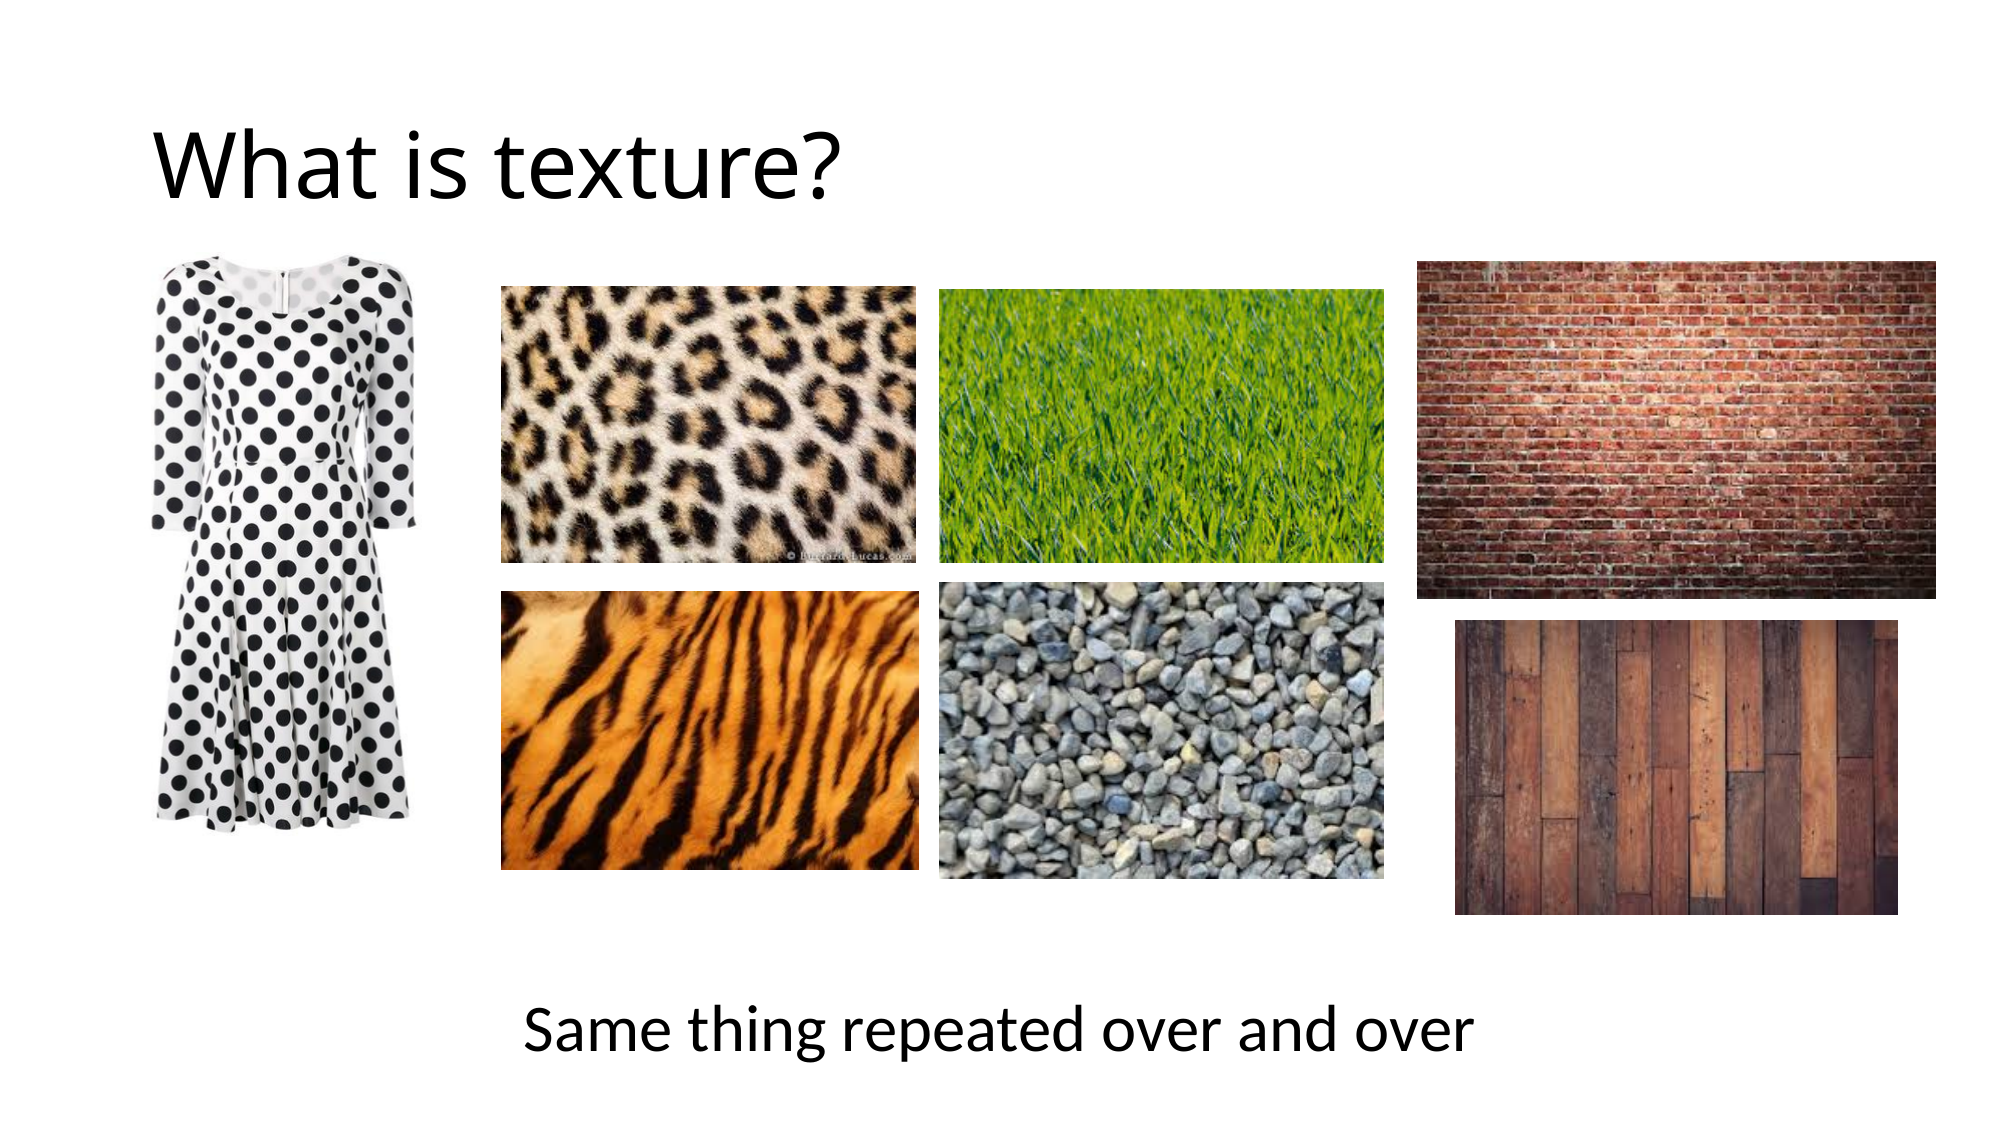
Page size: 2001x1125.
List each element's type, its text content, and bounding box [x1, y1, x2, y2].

picture [939, 582, 1384, 879]
picture [1455, 620, 1898, 915]
text_box Same thing repeated over and over [137, 977, 1863, 1073]
title What is texture? [137, 59, 1863, 278]
picture [939, 289, 1384, 563]
picture [64, 252, 919, 870]
picture [1417, 261, 1936, 599]
